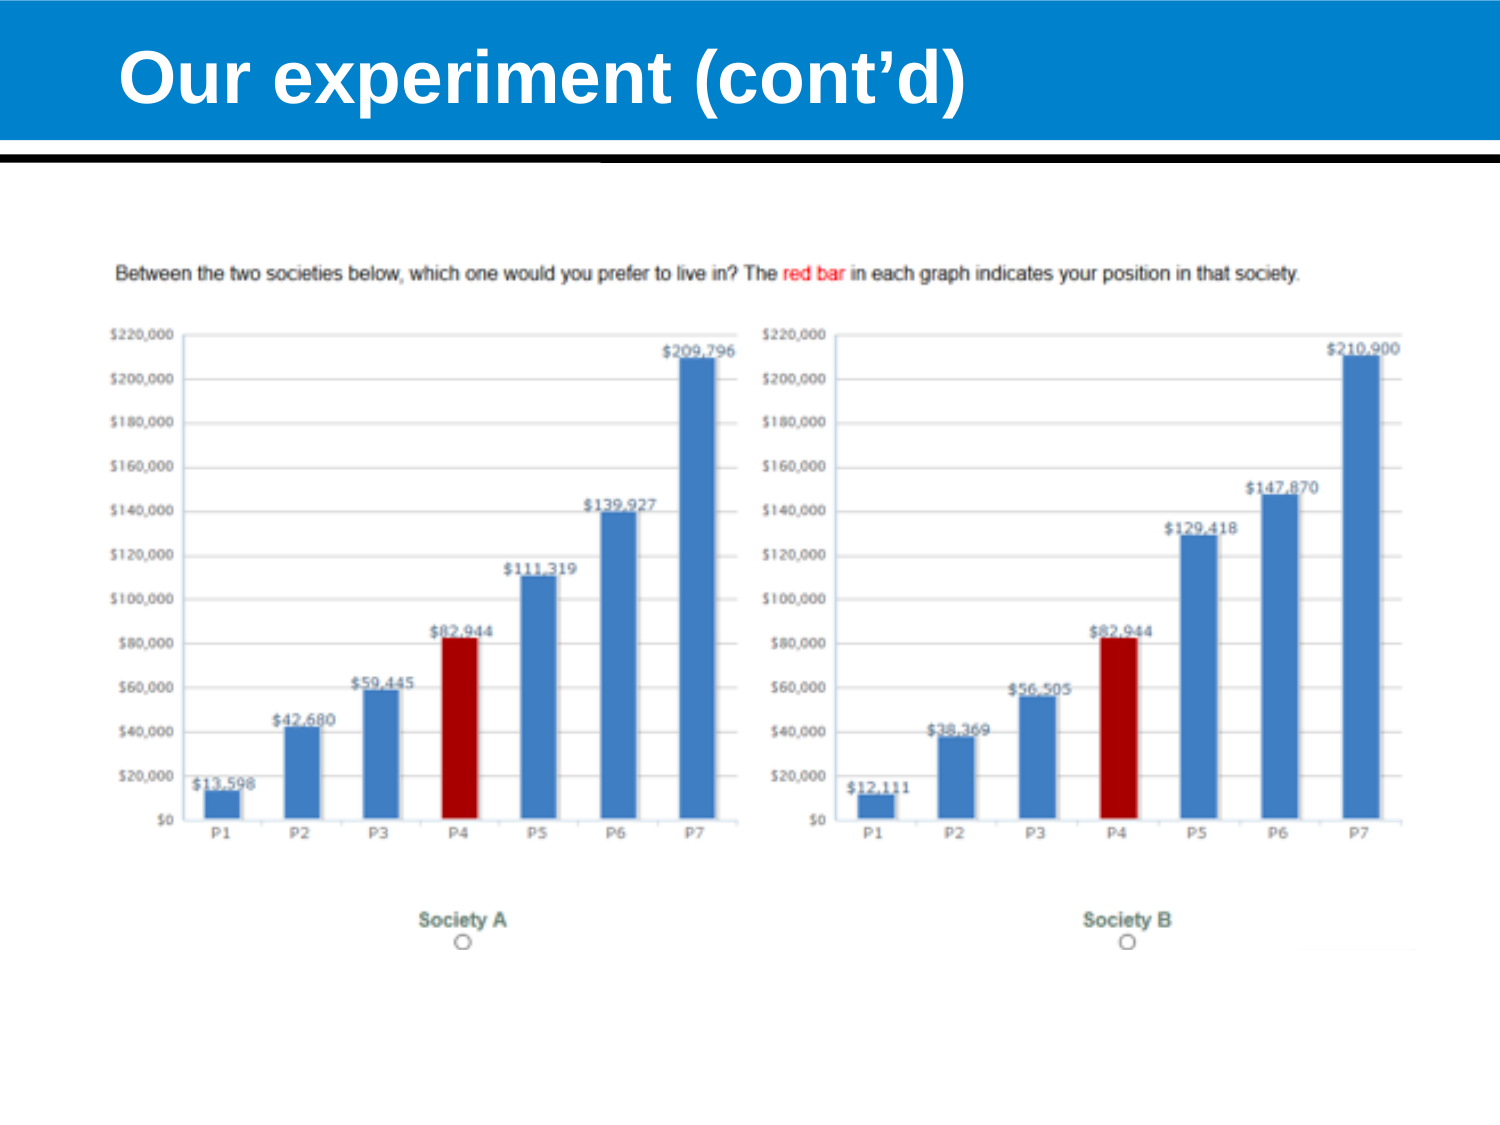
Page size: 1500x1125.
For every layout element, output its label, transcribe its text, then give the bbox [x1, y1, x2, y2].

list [75, 249, 1426, 951]
title Our experiment (cont’d) [103, 0, 1454, 168]
